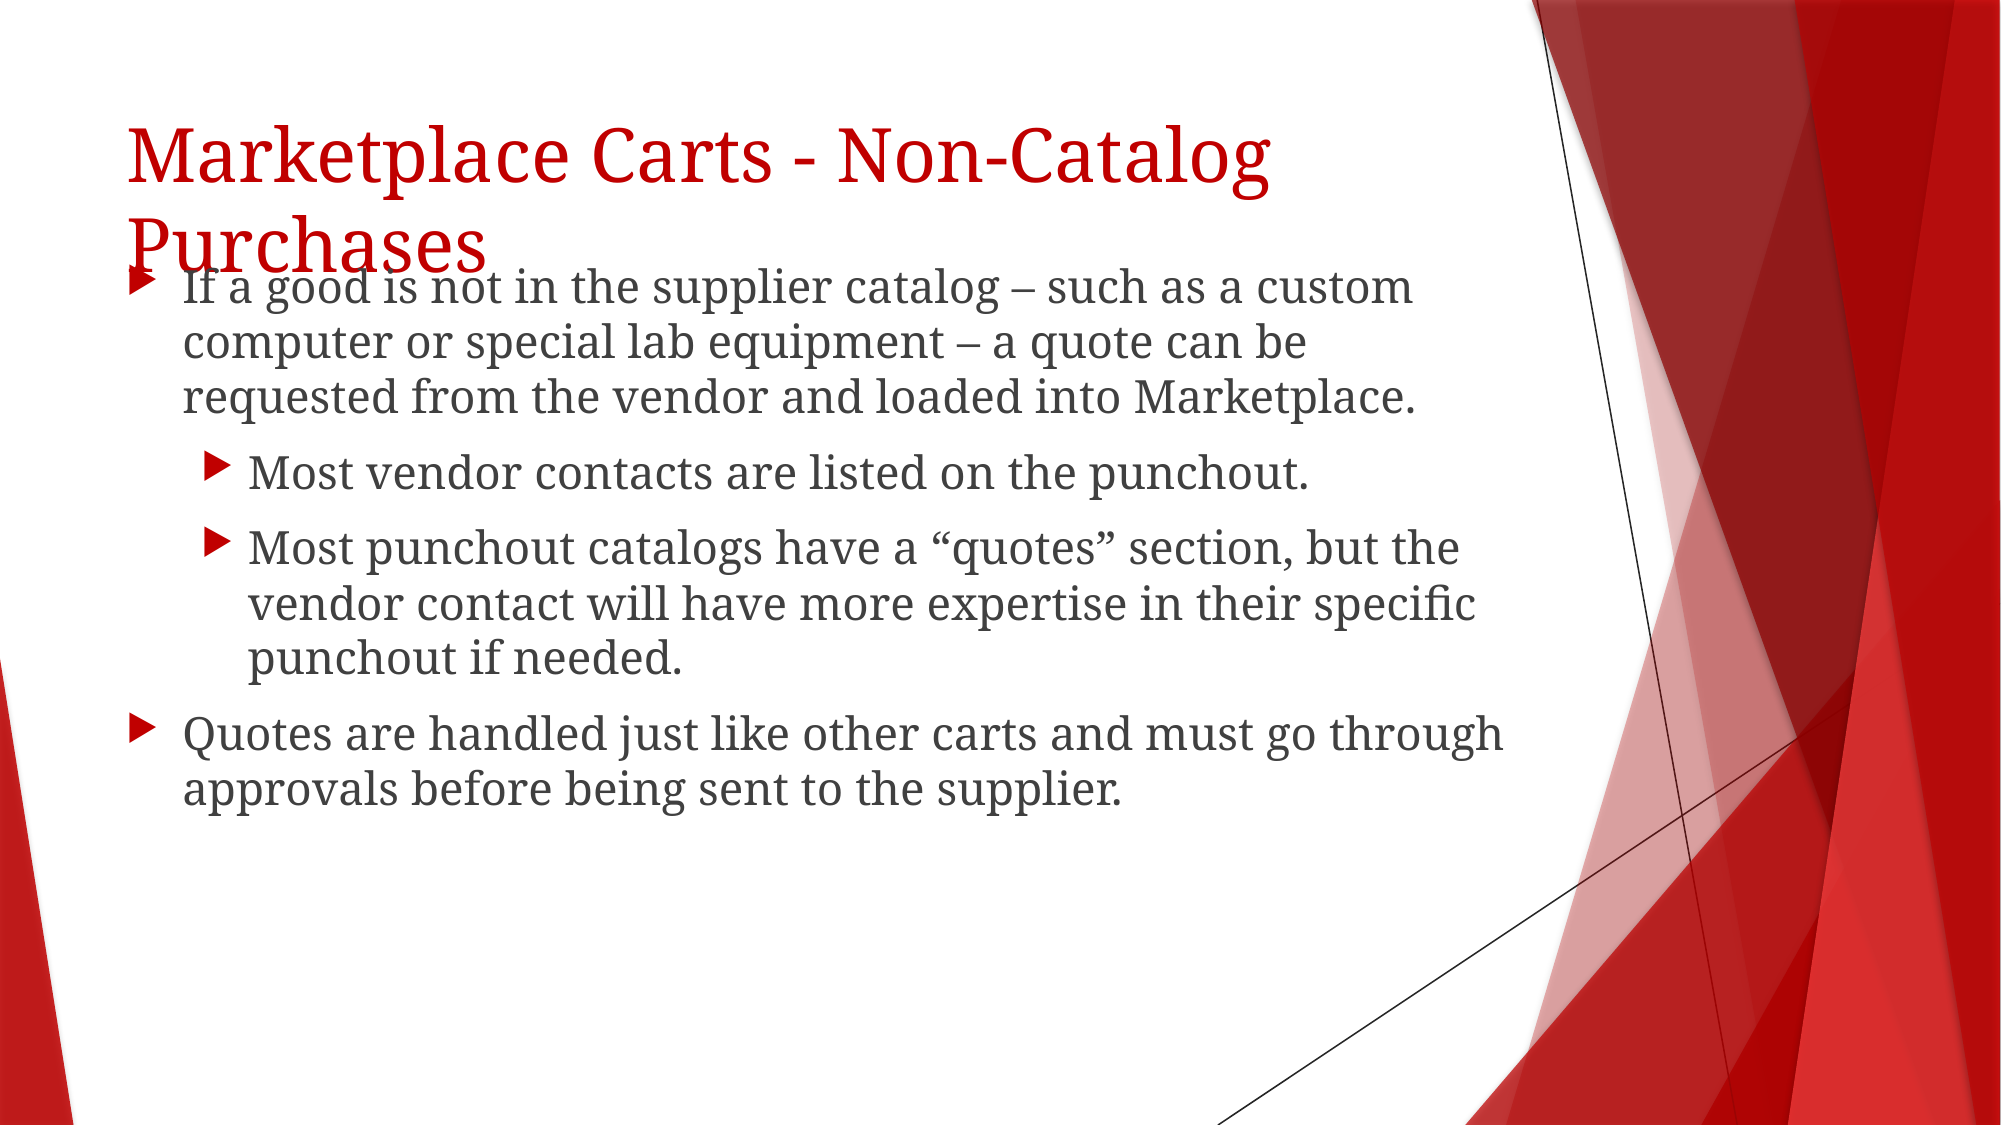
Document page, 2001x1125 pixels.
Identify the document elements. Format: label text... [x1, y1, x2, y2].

title Marketplace Carts - Non-Catalog Purchases [111, 99, 1612, 250]
list If a good is not in the supplier catalog – such as a custom computer or special lab equipment – a quote can be requested from the vendor and loaded into Marketplace. Most vendor contacts are listed on the punchout. Most punchout catalogs have a “quotes” section, but the vendor contact will have more expertise in their specific punchout if needed. Quotes are handled just like other carts and must go through approvals before being sent to the supplier. [111, 249, 1537, 1086]
